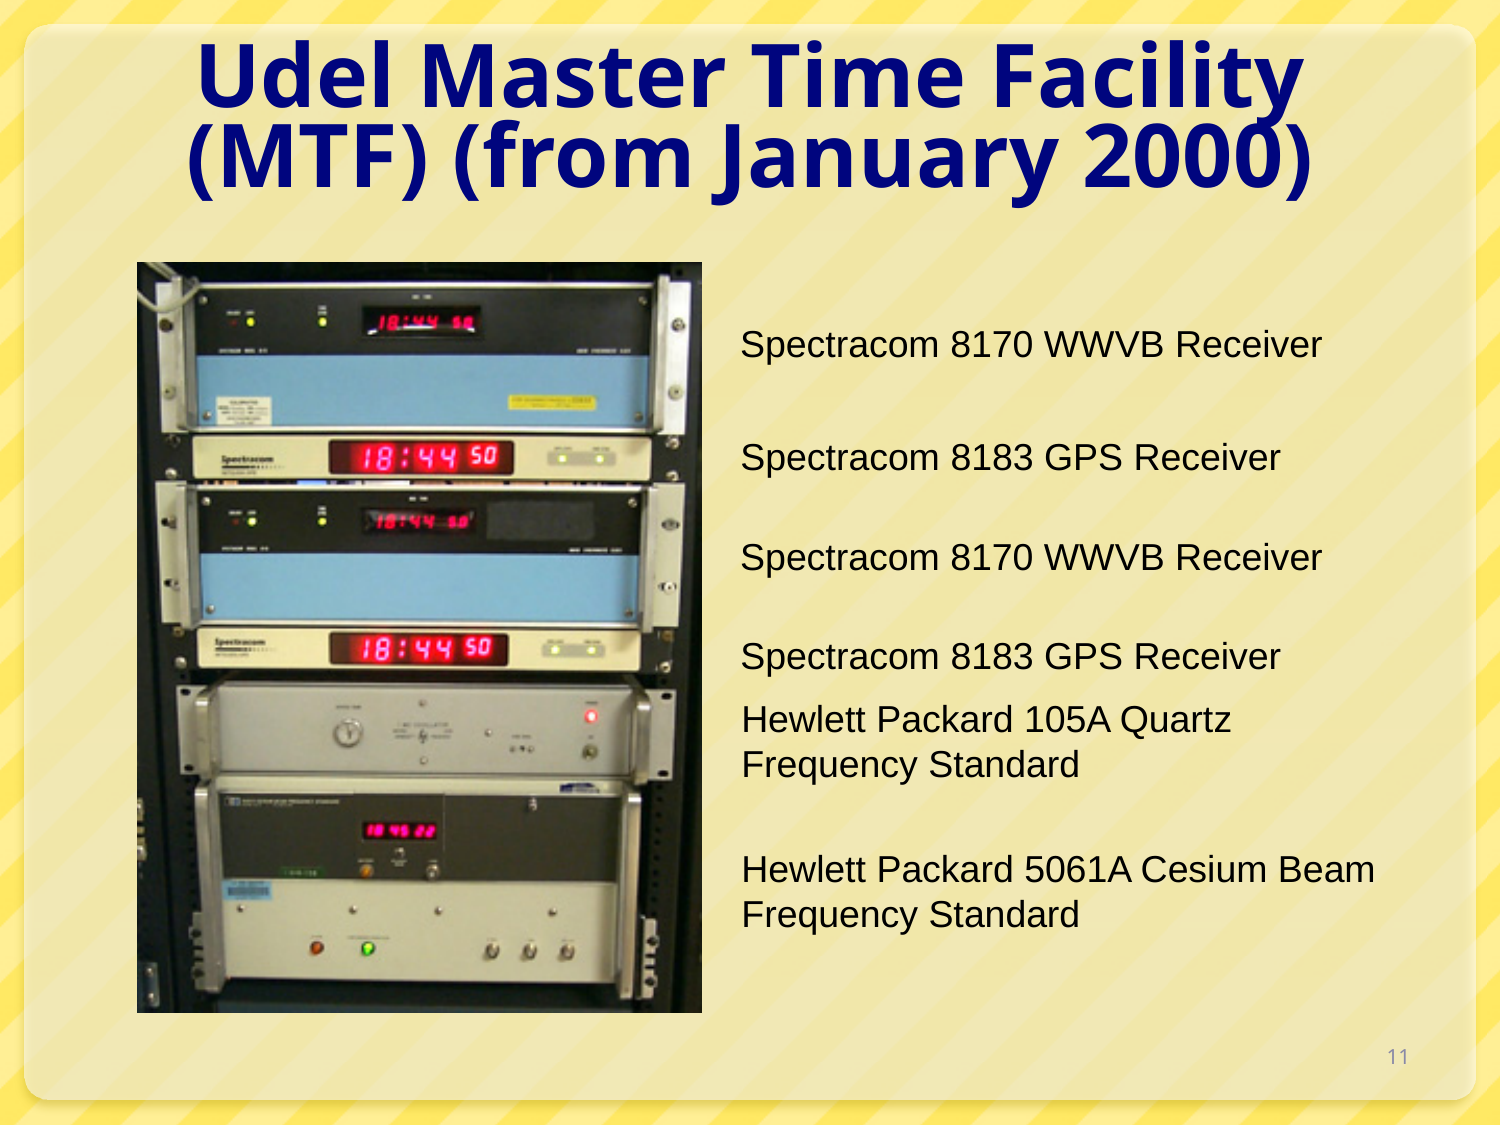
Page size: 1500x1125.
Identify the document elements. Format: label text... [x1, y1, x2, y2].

slide_number 11 [1074, 1019, 1425, 1080]
text_box Spectracom 8183 GPS Receiver [725, 424, 1297, 486]
title Udel Master Time Facility (MTF) (from January 2000) [50, 37, 1450, 213]
text_box Spectracom 8183 GPS Receiver [725, 624, 1297, 685]
text_box Hewlett Packard 105A Quartz Frequency Standard [726, 687, 1248, 793]
text_box Hewlett Packard 5061A Cesium Beam Frequency Standard [726, 837, 1392, 943]
text_box Spectracom 8170 WWVB Receiver [725, 524, 1339, 586]
picture [137, 262, 703, 1013]
text_box Spectracom 8170 WWVB Receiver [725, 312, 1339, 373]
